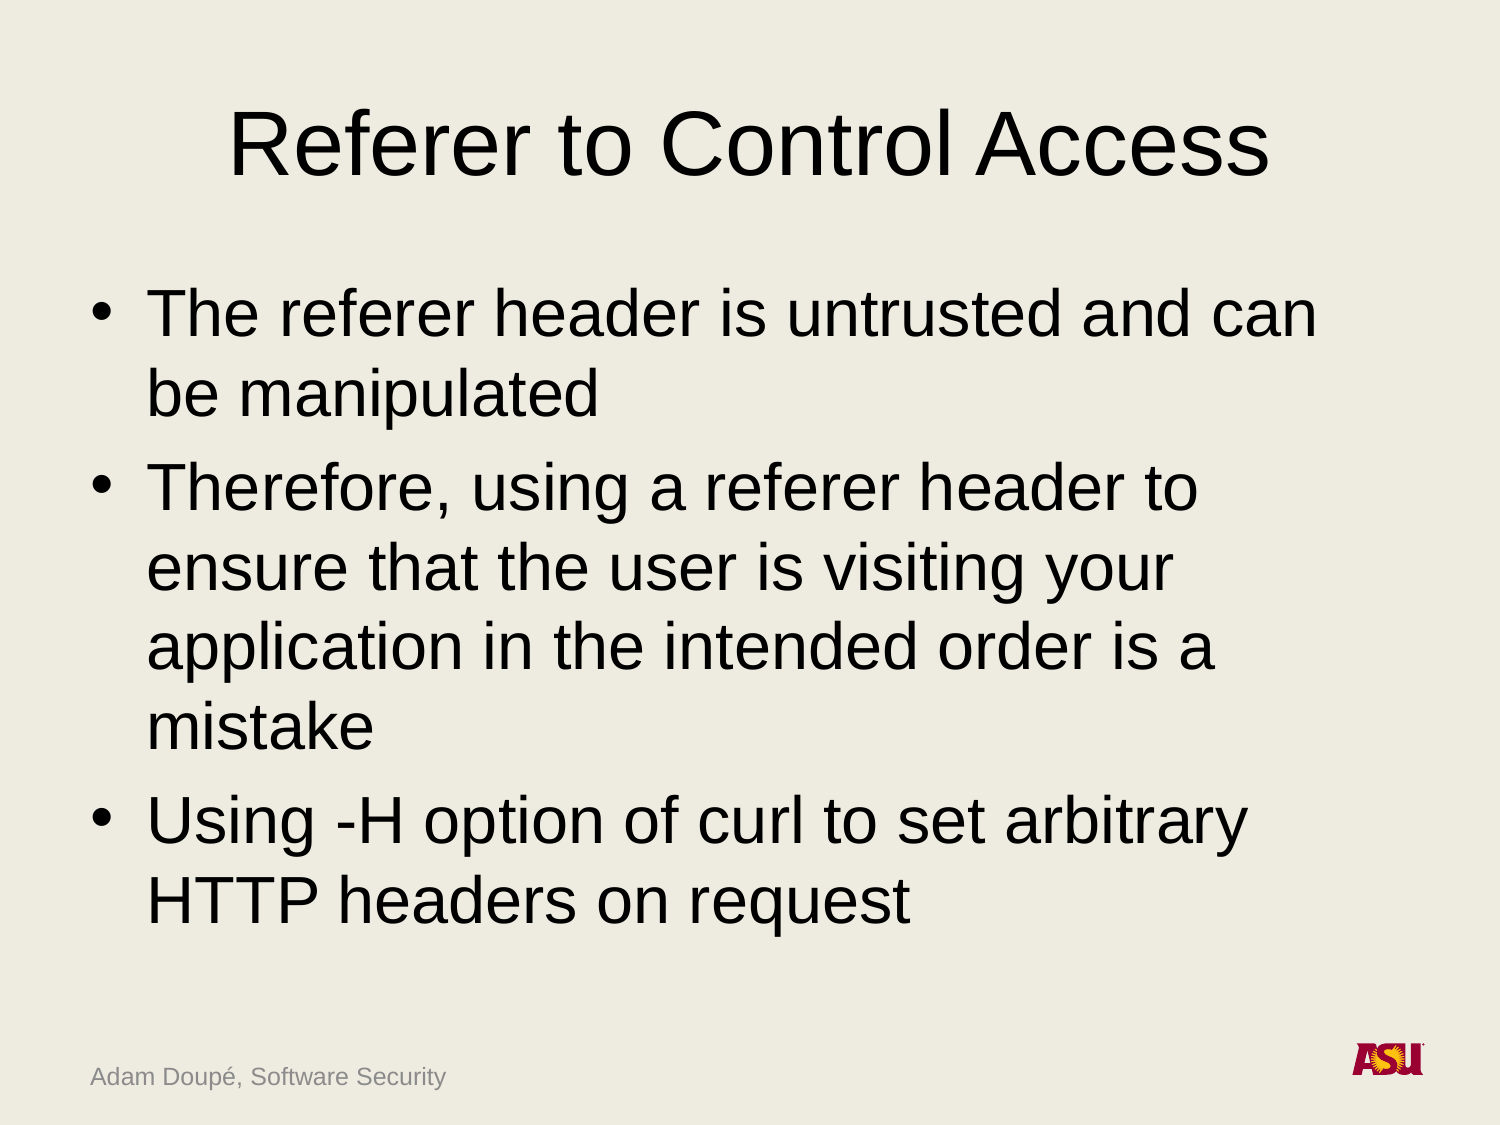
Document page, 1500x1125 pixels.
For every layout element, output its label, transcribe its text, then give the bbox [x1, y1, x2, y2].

title Referer to Control Access [75, 45, 1425, 233]
list The referer header is untrusted and can be manipulated Therefore, using a referer header to ensure that the user is visiting your application in the intended order is a mistake Using -H option of curl to set arbitrary HTTP headers on request [75, 262, 1425, 1005]
